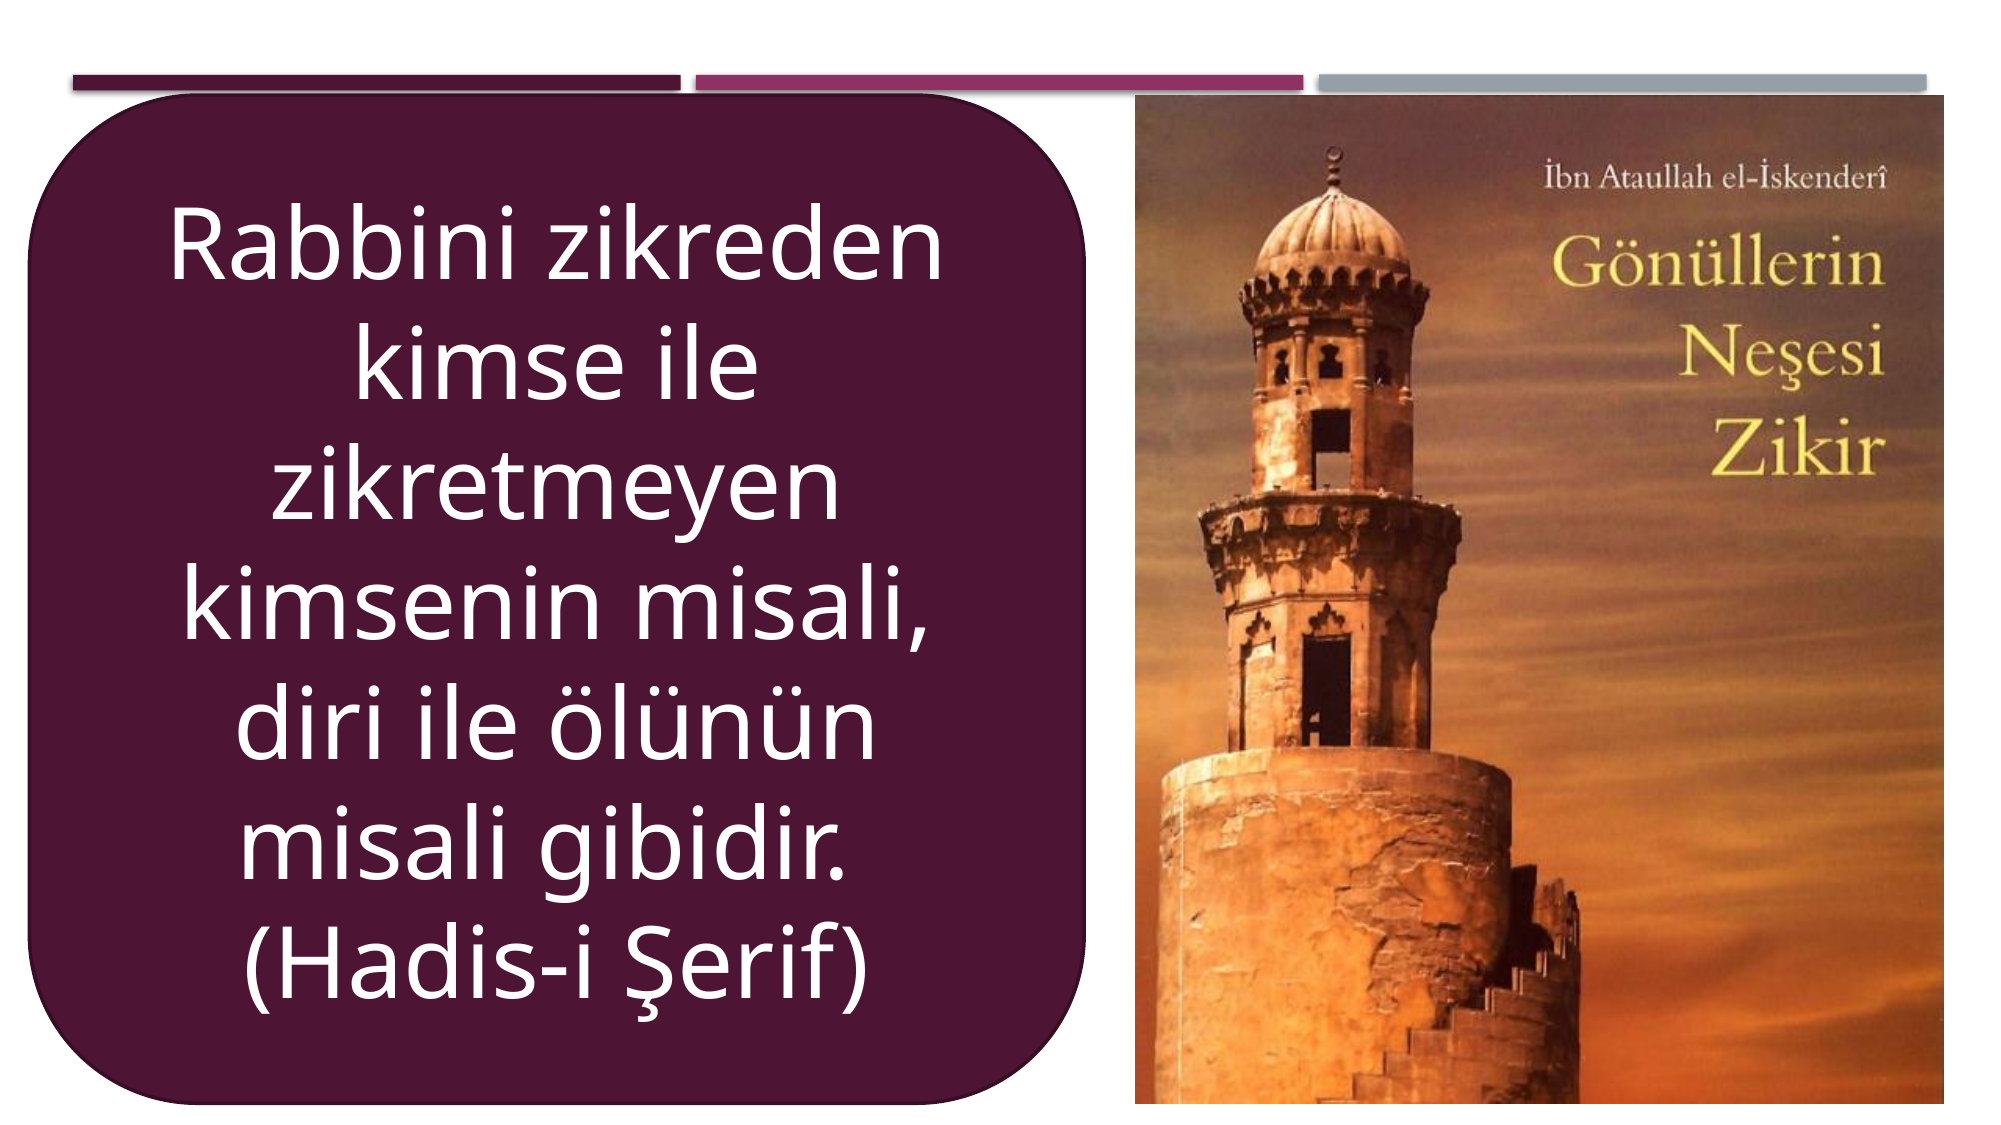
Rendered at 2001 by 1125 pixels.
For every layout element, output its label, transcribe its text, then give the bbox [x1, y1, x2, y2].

picture [1134, 94, 1944, 1104]
text_box Rabbini zikreden kimse ile zikretmeyen kimsenin misali, diri ile ölünün misali gibidir. (Hadis-i Şerif) [27, 93, 1086, 1106]
